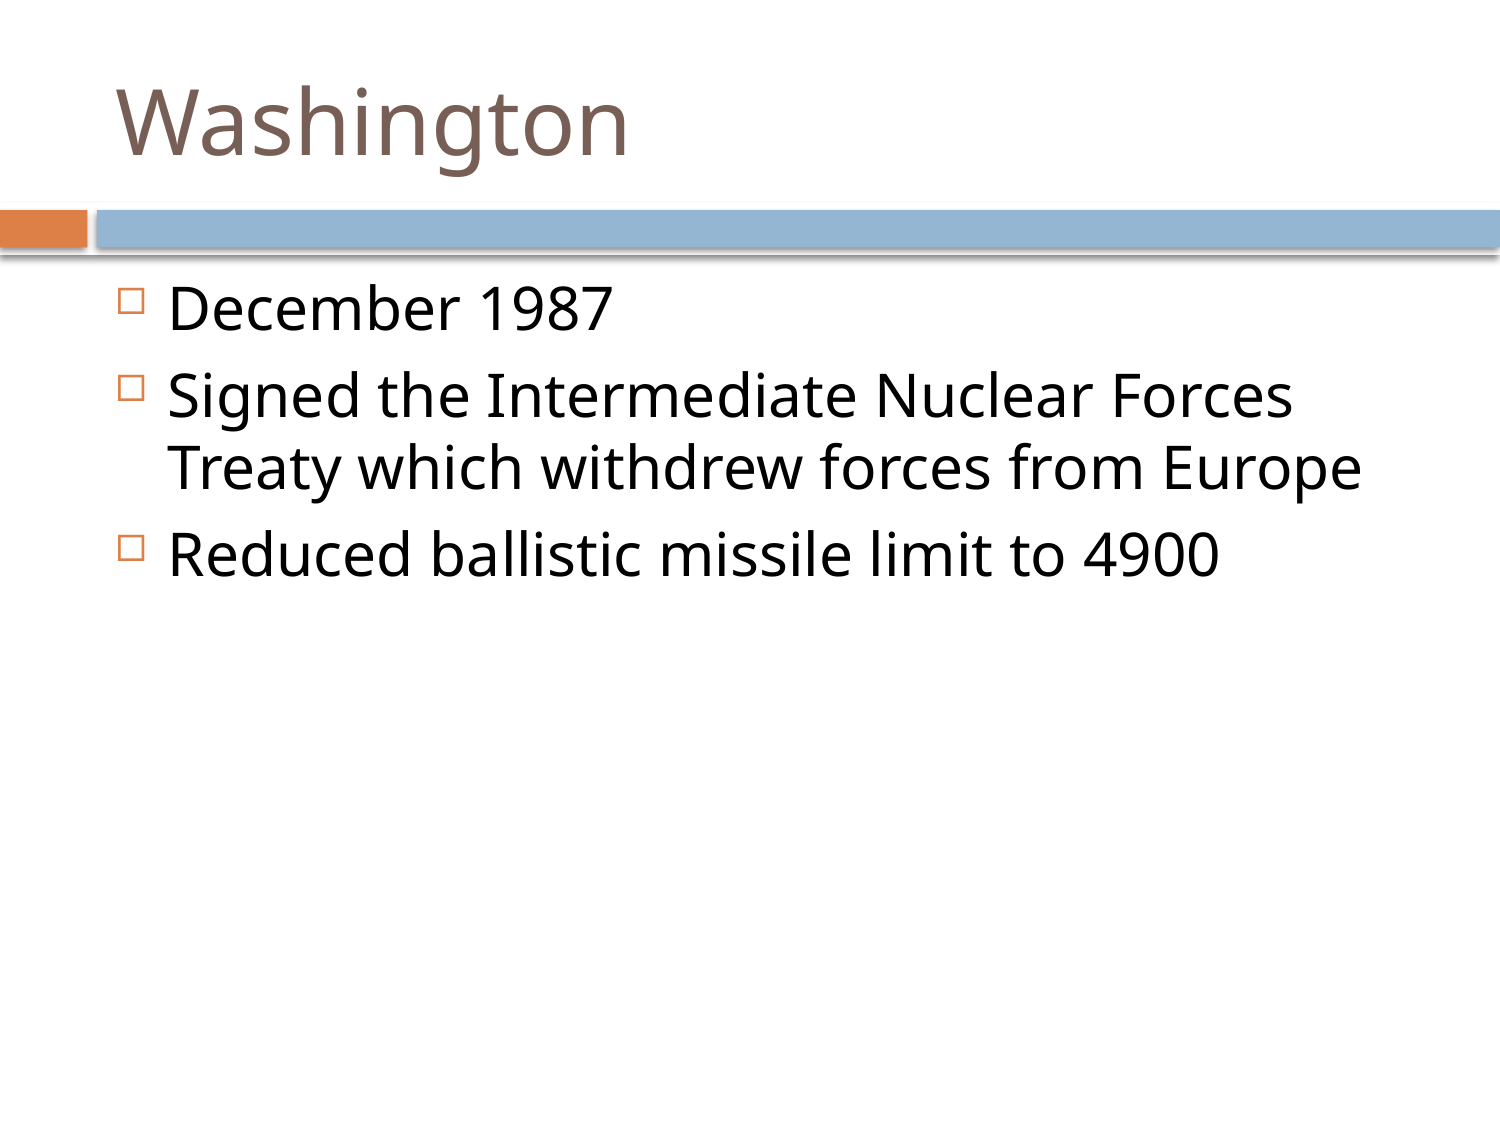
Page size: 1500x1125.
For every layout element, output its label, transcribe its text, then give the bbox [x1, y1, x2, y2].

title Washington [100, 37, 1438, 200]
list December 1987 Signed the Intermediate Nuclear Forces Treaty which withdrew forces from Europe Reduced ballistic missile limit to 4900 [100, 262, 1438, 1000]
